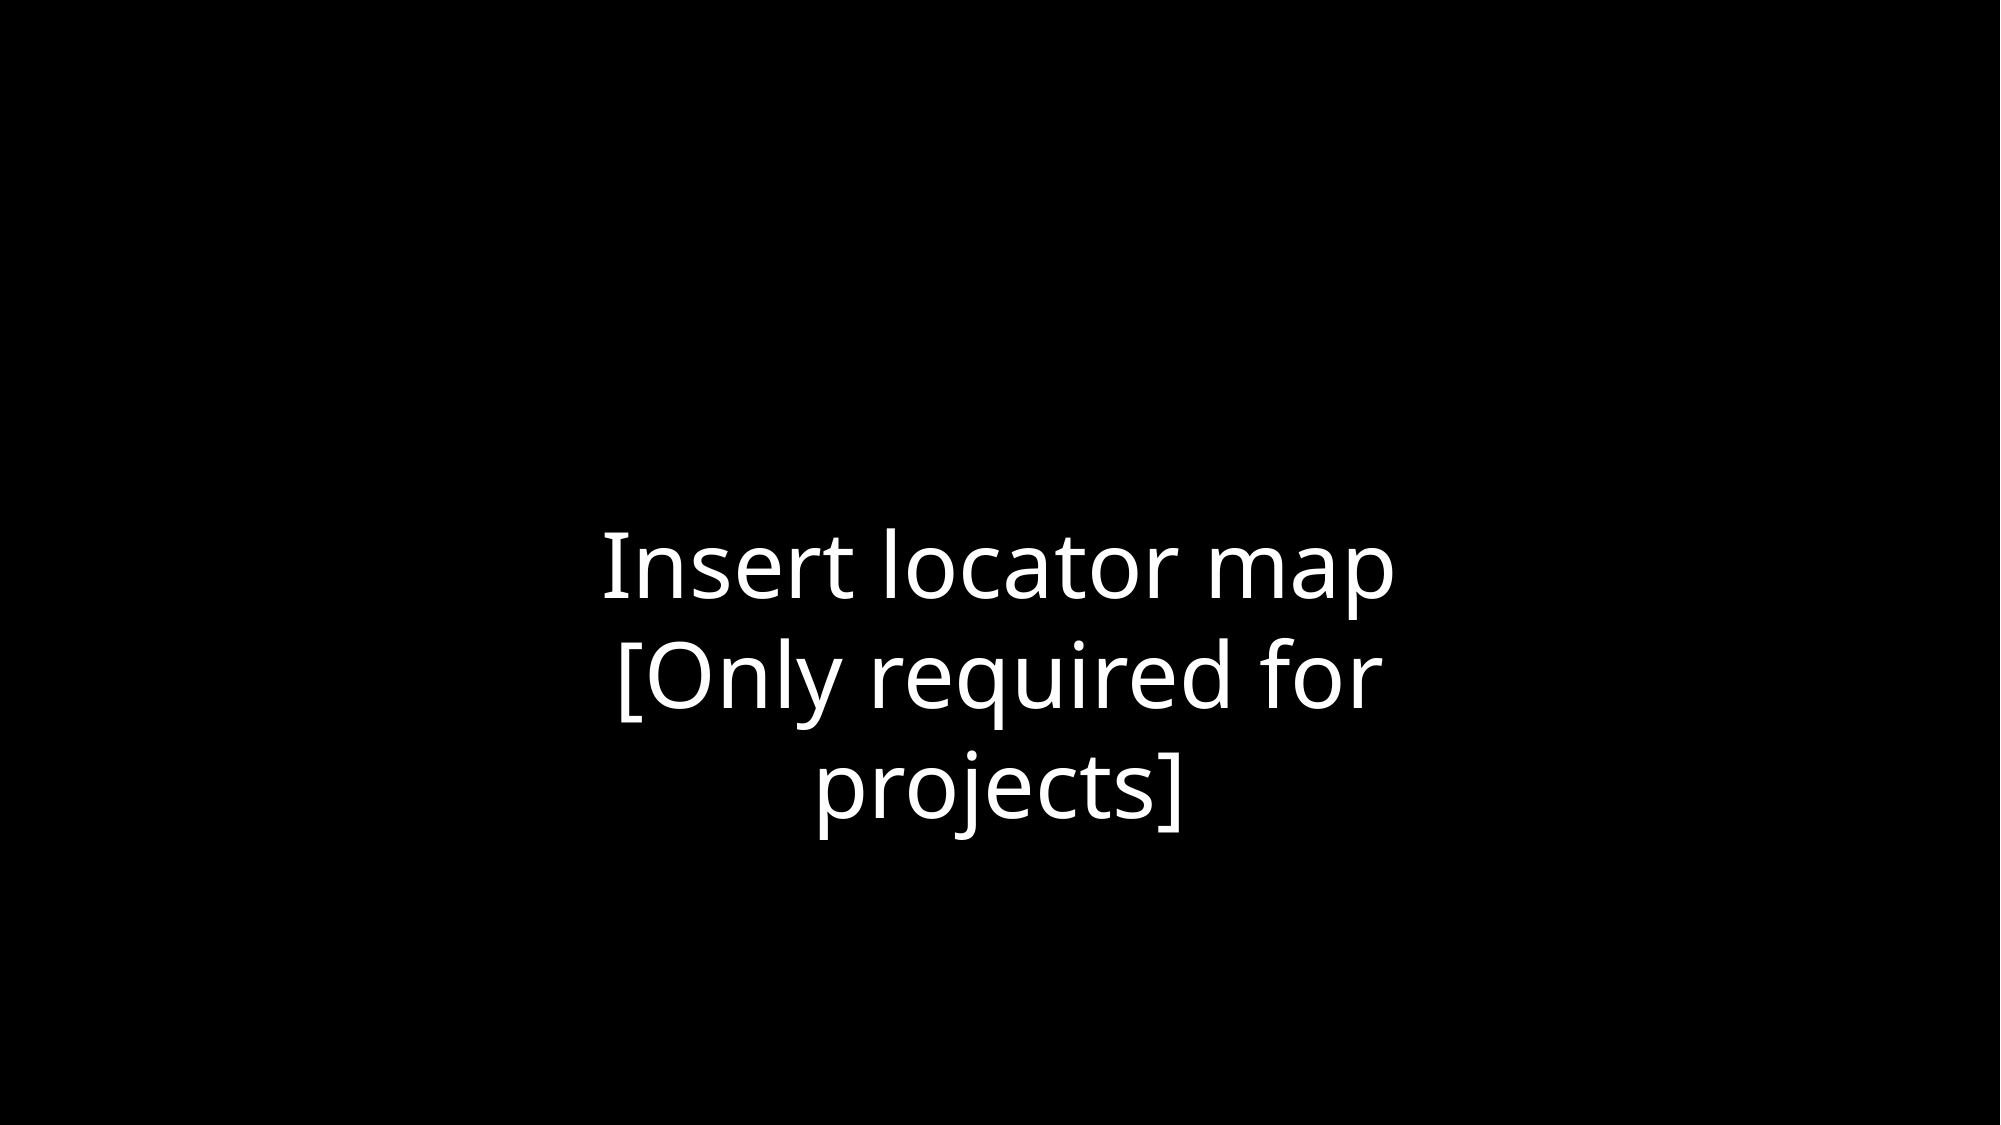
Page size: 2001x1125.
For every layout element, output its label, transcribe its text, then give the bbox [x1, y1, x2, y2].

text_box Insert locator map [Only required for projects] [421, 499, 1579, 845]
